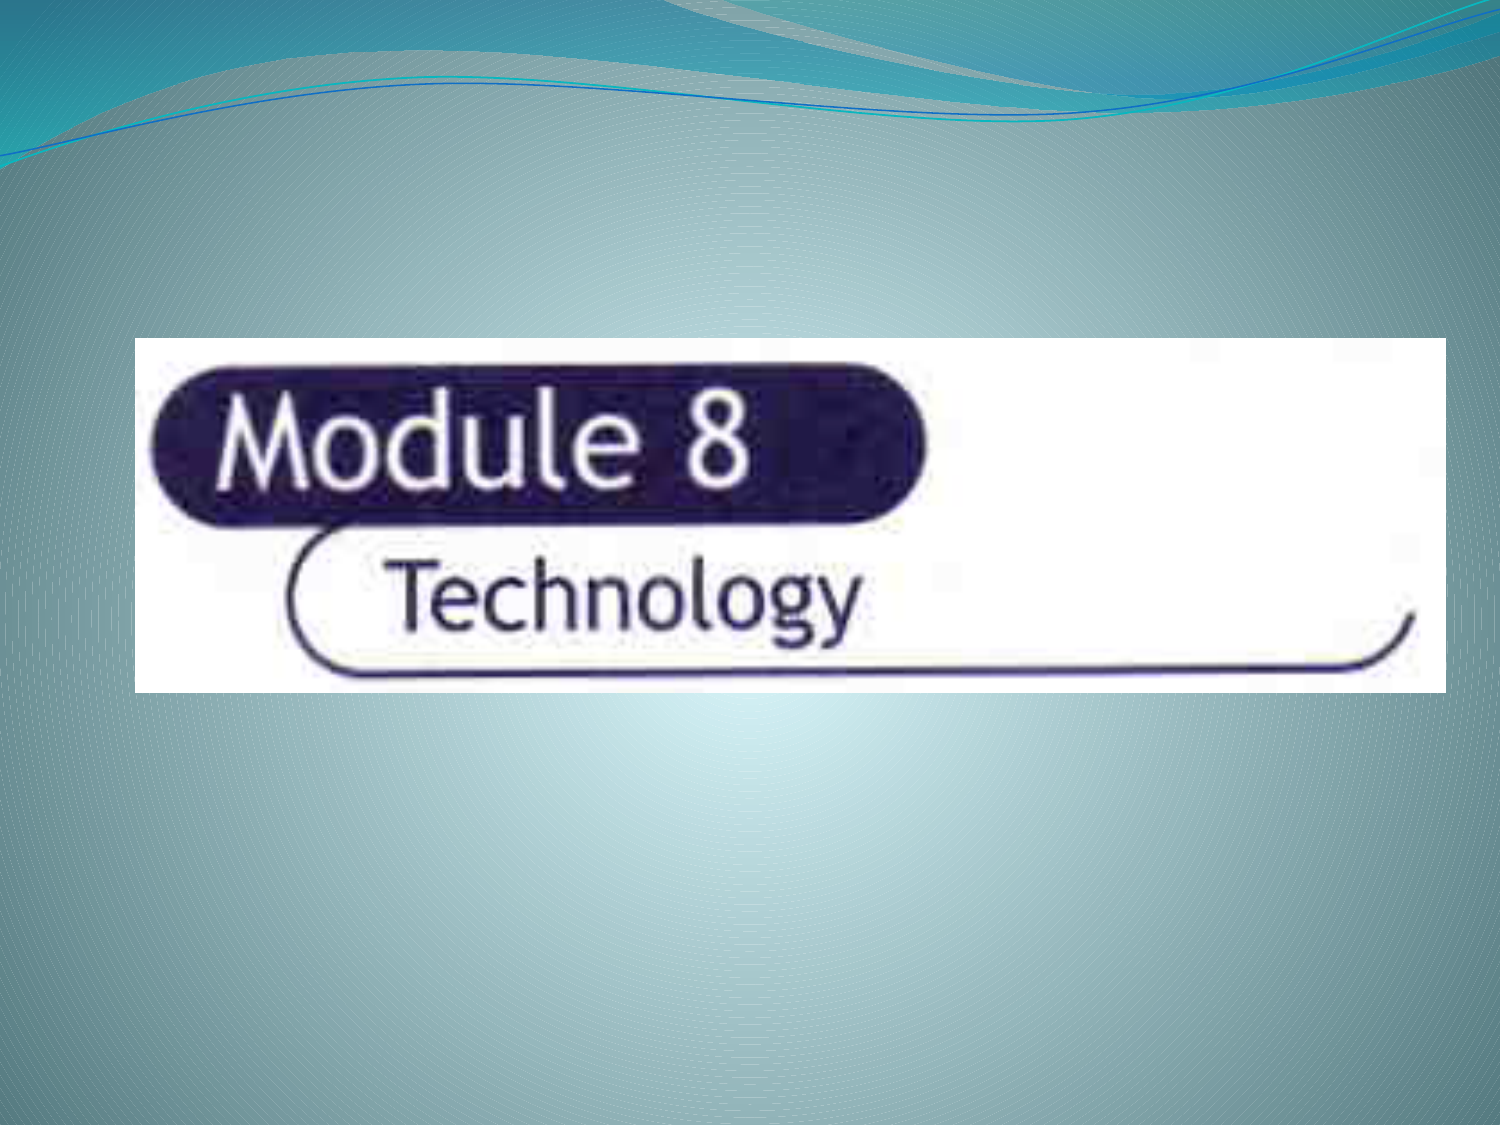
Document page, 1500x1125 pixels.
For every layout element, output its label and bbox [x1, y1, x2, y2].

list [135, 337, 1446, 693]
